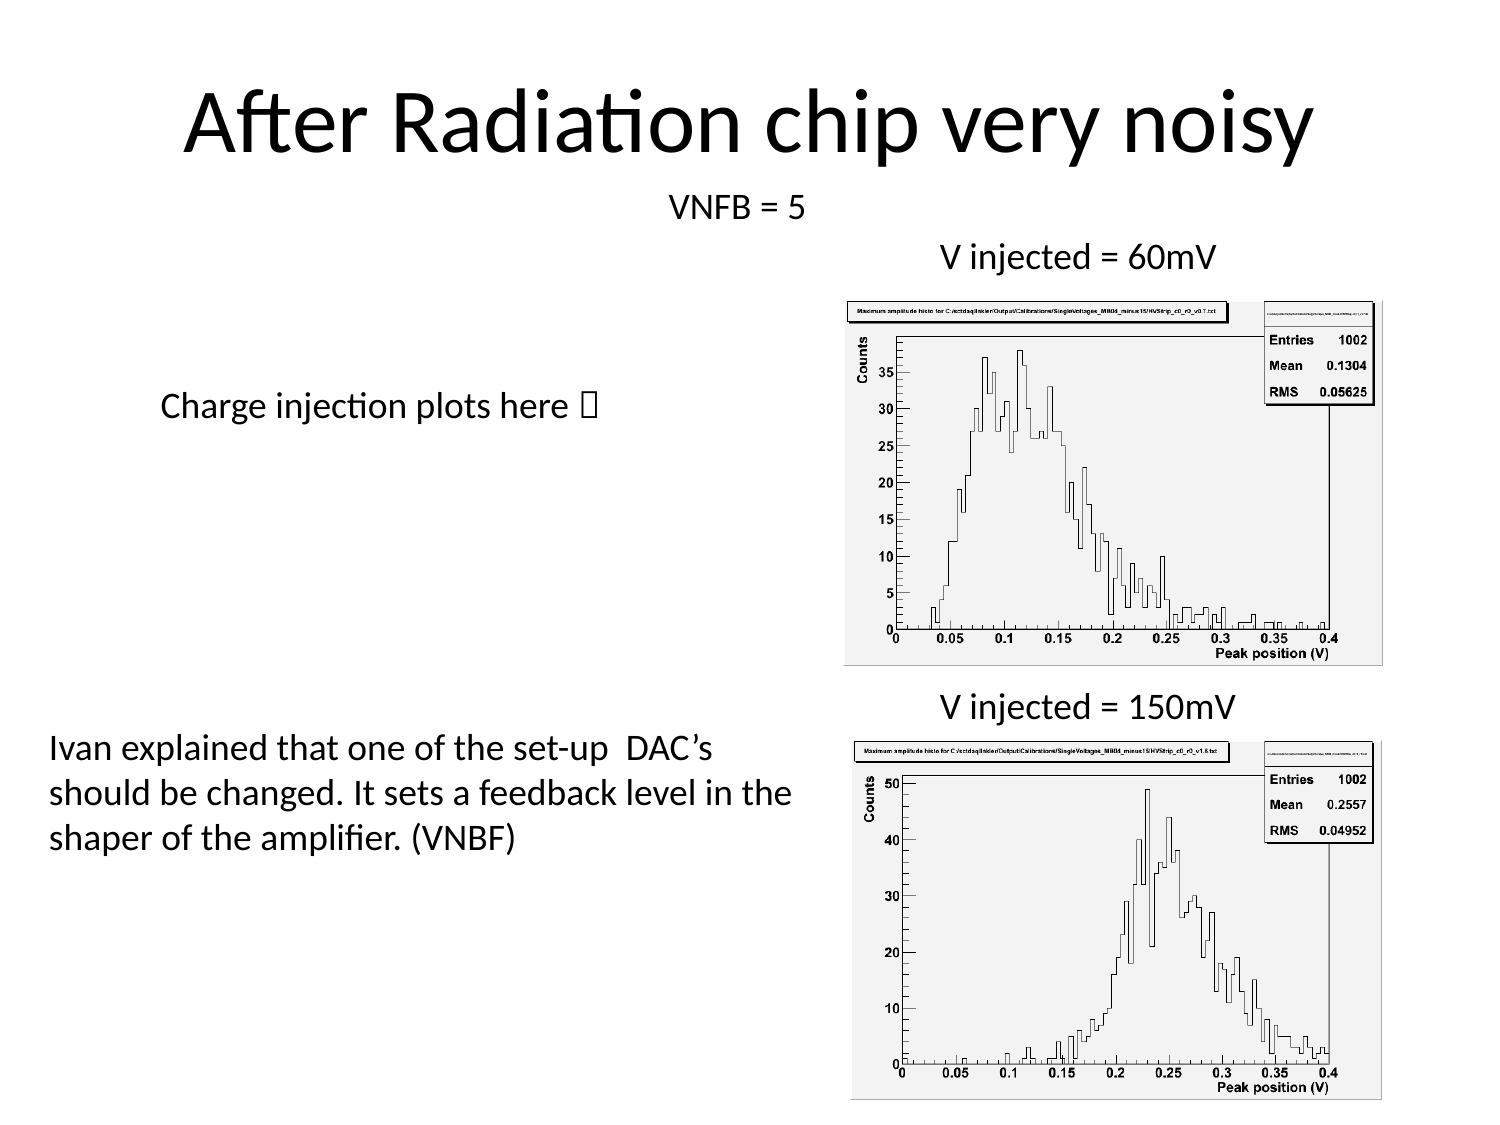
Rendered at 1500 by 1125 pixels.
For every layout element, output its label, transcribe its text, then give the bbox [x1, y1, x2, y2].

picture [842, 299, 1383, 667]
picture [849, 738, 1382, 1100]
title After Radiation chip very noisy [75, 45, 1425, 188]
text_box VNFB = 5 [362, 174, 1113, 235]
text_box V injected = 60mV [924, 224, 1325, 285]
text_box Charge injection plots here  [145, 373, 616, 434]
text_box V injected = 150mV [924, 675, 1325, 735]
text_box Ivan explained that one of the set-up DAC’s should be changed. It sets a feedback level in the shaper of the amplifier. (VNBF) [34, 715, 817, 866]
